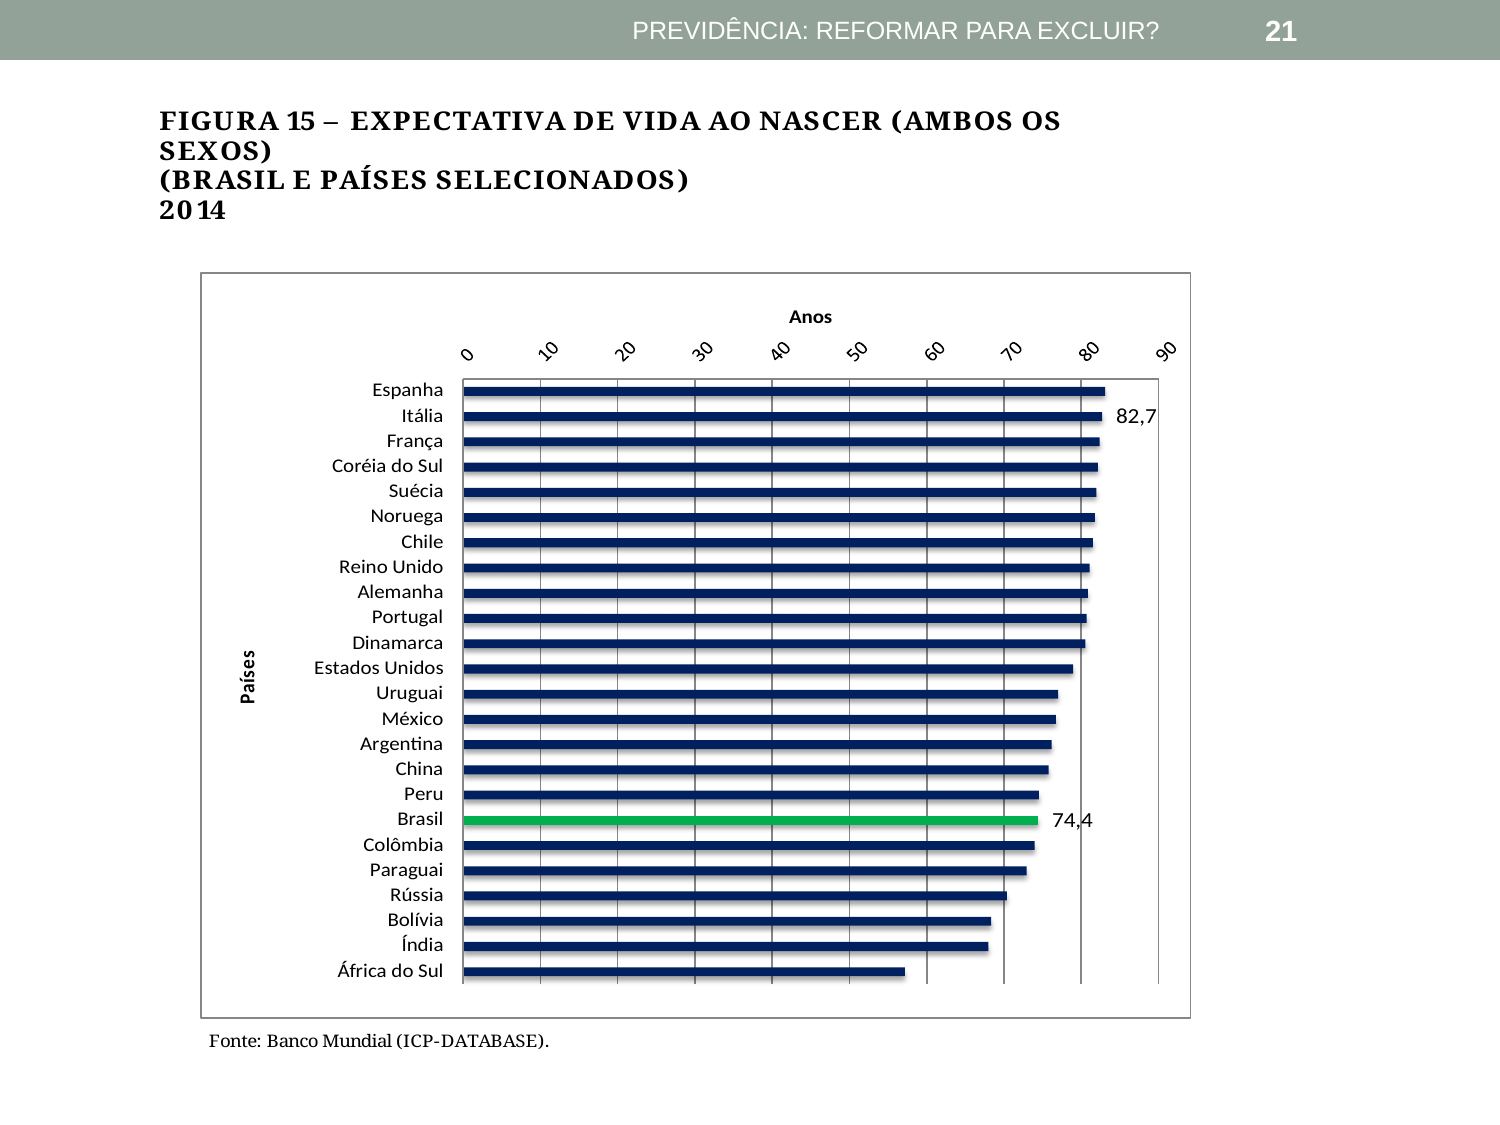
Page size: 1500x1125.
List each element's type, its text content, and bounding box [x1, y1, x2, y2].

picture [159, 107, 1200, 1052]
slide_number 21 [1250, 3, 1425, 57]
footer PREVIDÊNCIA: REFORMAR PARA EXCLUIR? [562, 3, 1238, 57]
